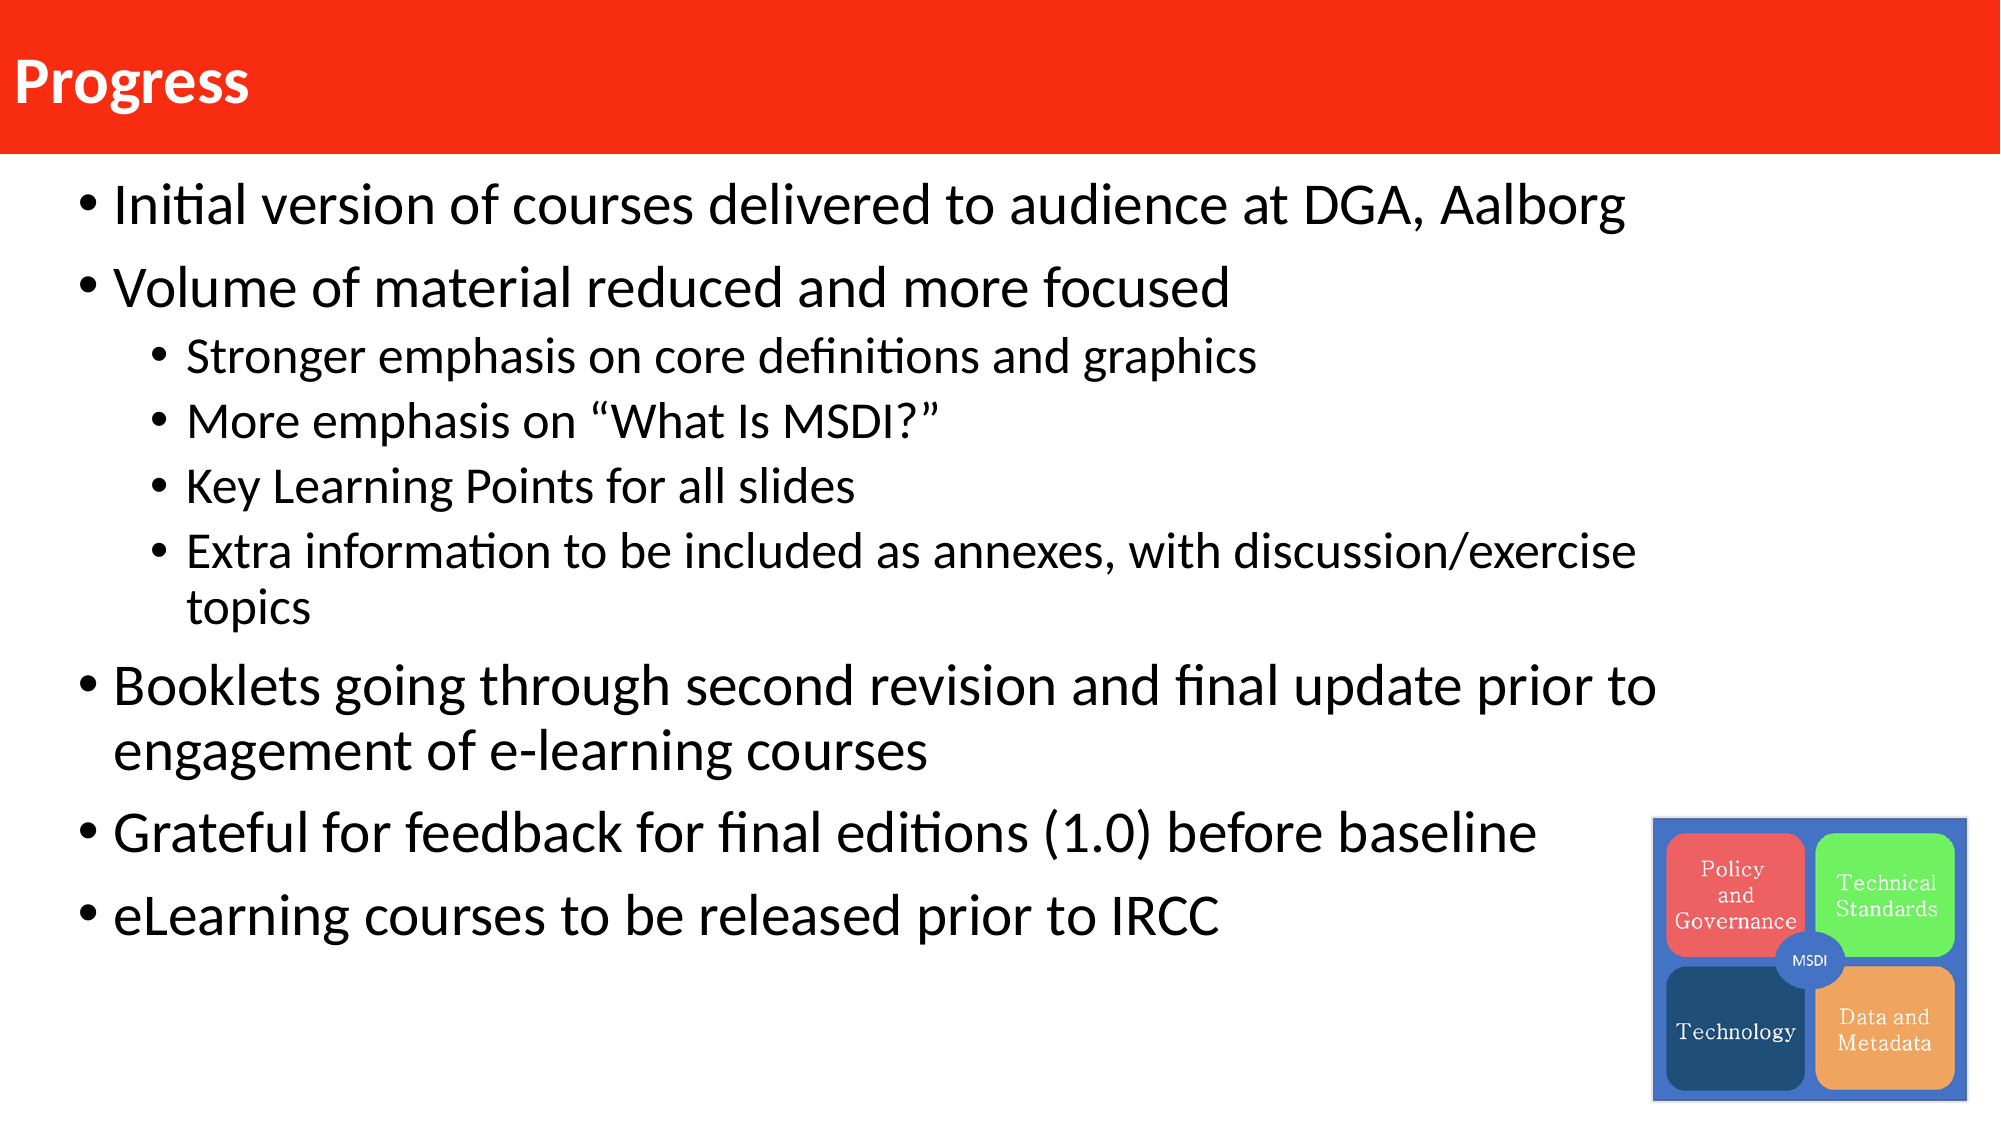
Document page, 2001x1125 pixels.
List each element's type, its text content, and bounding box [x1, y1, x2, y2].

text_box Progress [0, 0, 2000, 154]
list Initial version of courses delivered to audience at DGA, Aalborg Volume of material reduced and more focused Stronger emphasis on core definitions and graphics More emphasis on “What Is MSDI?” Key Learning Points for all slides Extra information to be included as annexes, with discussion/exercise topics Booklets going through second revision and final update prior to engagement of e-learning courses Grateful for feedback for final editions (1.0) before baseline eLearning courses to be released prior to IRCC [62, 165, 1788, 960]
picture [1648, 813, 1971, 1105]
